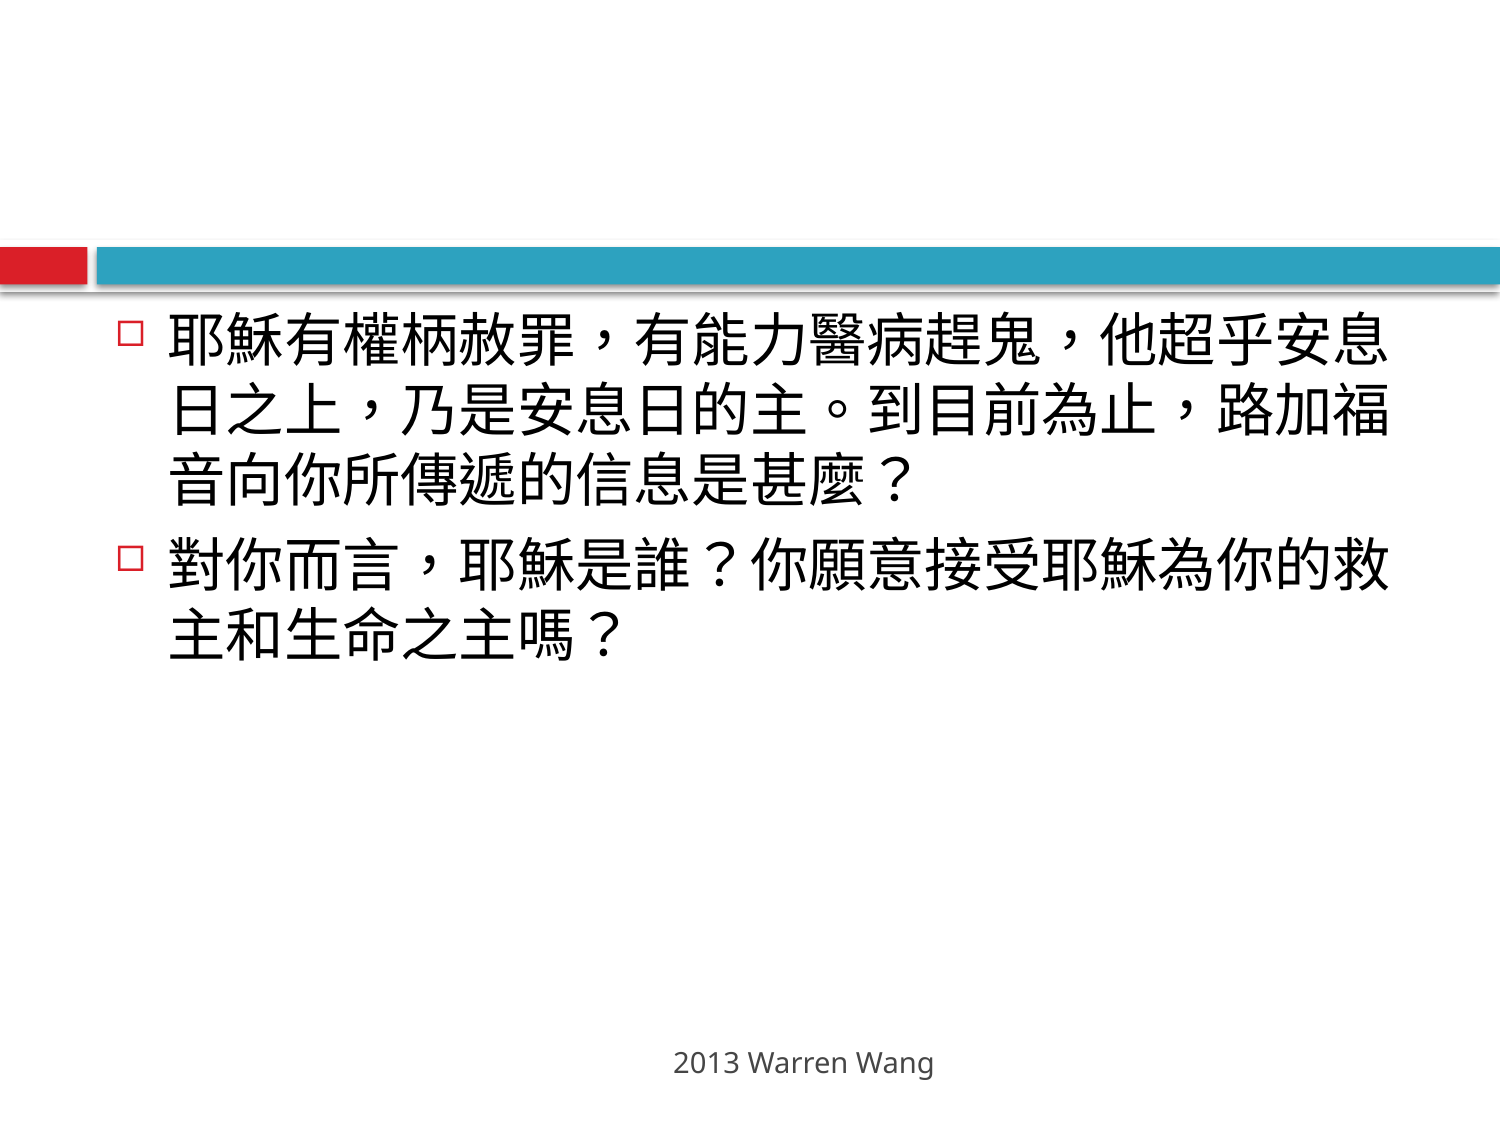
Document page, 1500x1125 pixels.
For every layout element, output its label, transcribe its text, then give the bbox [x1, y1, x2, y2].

list 耶穌有權柄赦罪，有能力醫病趕鬼，他超乎安息日之上，乃是安息日的主。到目前為止，路加福音向你所傳遞的信息是甚麼？ 對你而言，耶穌是誰？你願意接受耶穌為你的救主和生命之主嗎？ [100, 295, 1438, 1005]
footer 2013 Warren Wang [587, 1037, 950, 1092]
